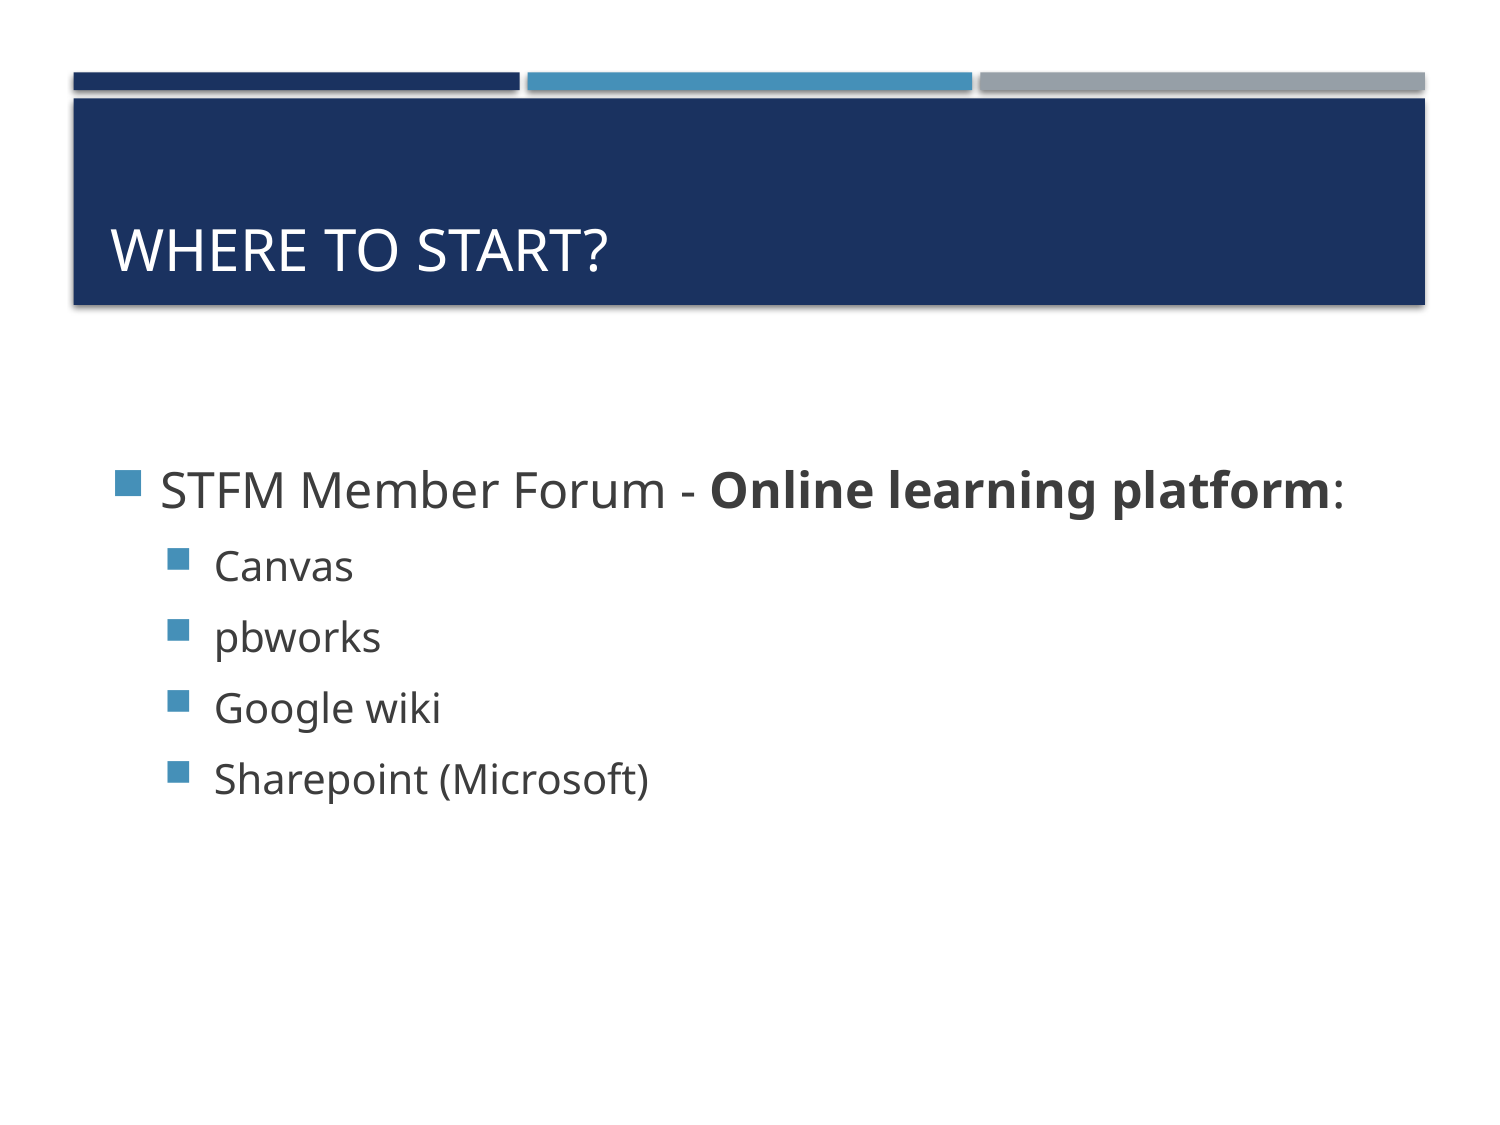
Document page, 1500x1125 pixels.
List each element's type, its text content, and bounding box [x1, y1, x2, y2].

list STFM Member Forum - Online learning platform: Canvas pbworks Google wiki Sharepoint (Microsoft) [95, 365, 1406, 962]
title Where to Start? [95, 112, 1406, 291]
